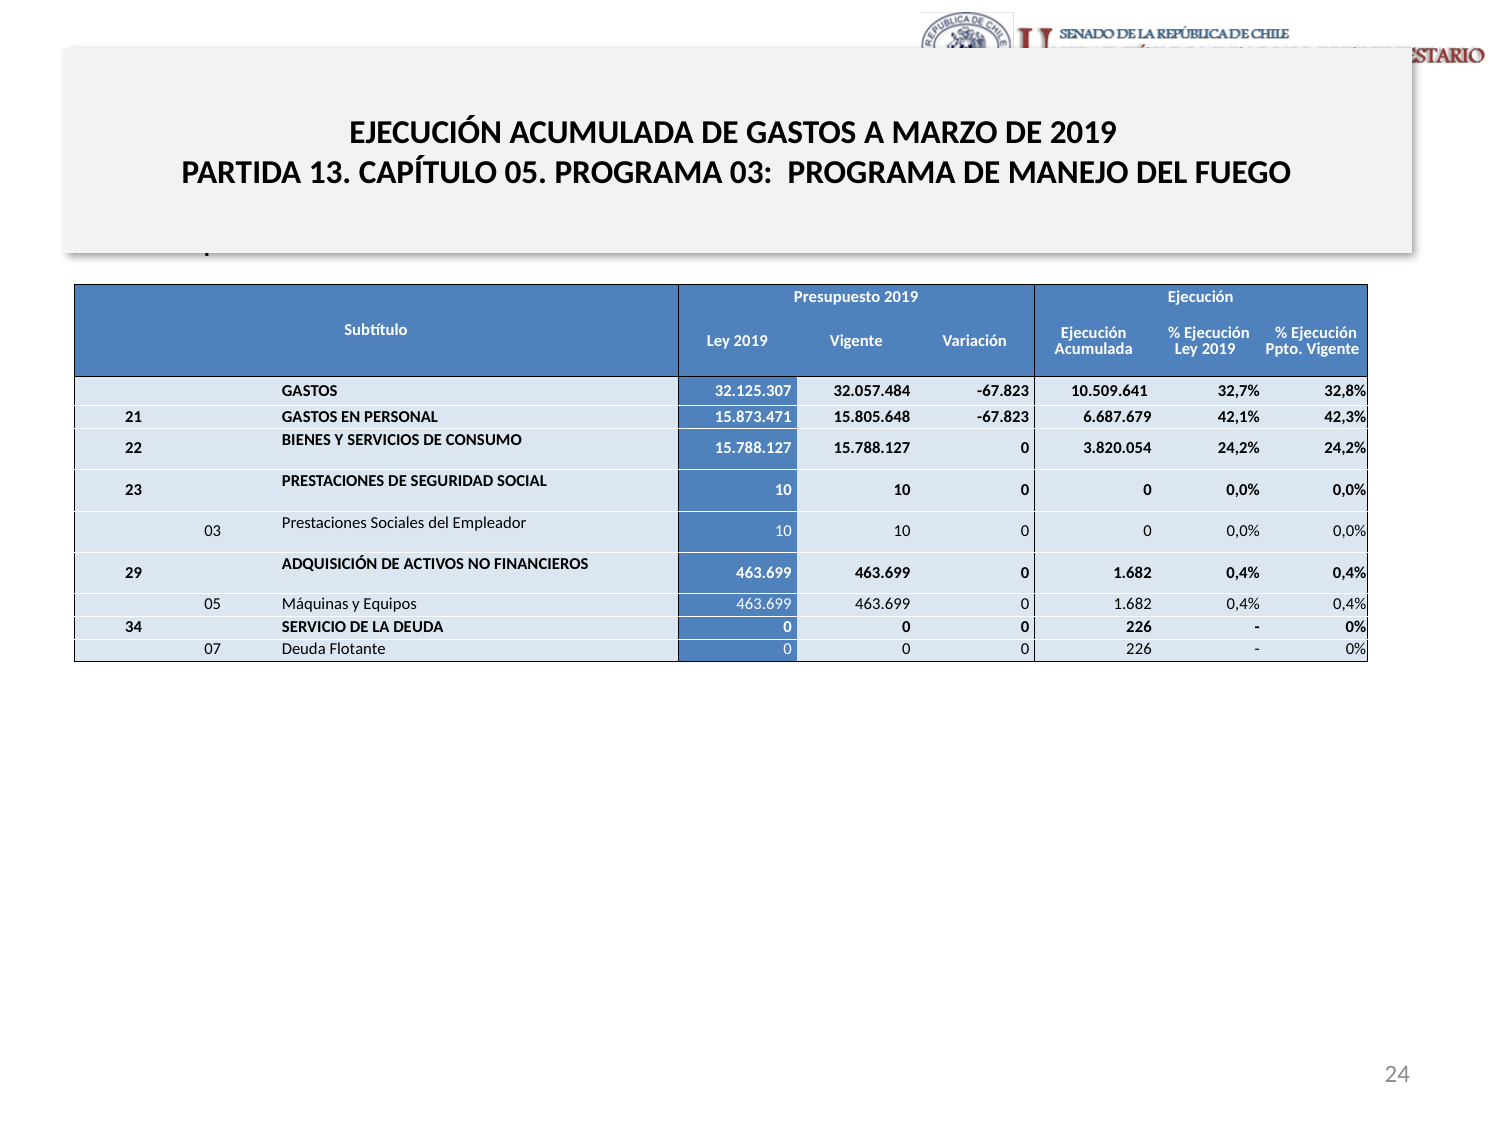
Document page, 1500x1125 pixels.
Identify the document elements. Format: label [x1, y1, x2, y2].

table_cell [1035, 512, 1367, 552]
table_cell [679, 429, 1034, 469]
slide_number [1074, 1042, 1425, 1103]
table_cell [679, 553, 1034, 593]
table_cell [75, 617, 678, 639]
picture [921, 1, 1500, 115]
table_cell [1035, 377, 1367, 405]
table_cell [679, 307, 1034, 376]
table_cell [1035, 307, 1367, 376]
table_cell [75, 470, 678, 511]
table_cell [1035, 594, 1367, 616]
table_cell [679, 594, 1034, 616]
table_cell [75, 429, 678, 469]
table_cell [679, 512, 1034, 552]
table_cell [1035, 406, 1367, 428]
table_cell [1035, 470, 1367, 511]
table_cell [679, 640, 1034, 661]
table_cell [75, 406, 678, 428]
table_header [679, 285, 1034, 307]
table_cell [1035, 553, 1367, 593]
table_header [75, 285, 678, 376]
table_cell [75, 553, 678, 593]
title [63, 48, 1411, 253]
table_cell [1035, 429, 1367, 469]
table_cell [75, 377, 678, 405]
table_cell [679, 617, 1034, 639]
text_box [64, 253, 1294, 268]
table_cell [75, 594, 678, 616]
table_cell [75, 640, 678, 661]
table_cell [75, 512, 678, 552]
table_cell [1035, 640, 1367, 661]
table_header [1035, 285, 1367, 307]
table_cell [679, 377, 1034, 405]
table_cell [1035, 617, 1367, 639]
table_cell [679, 406, 1034, 428]
table_cell [679, 470, 1034, 511]
